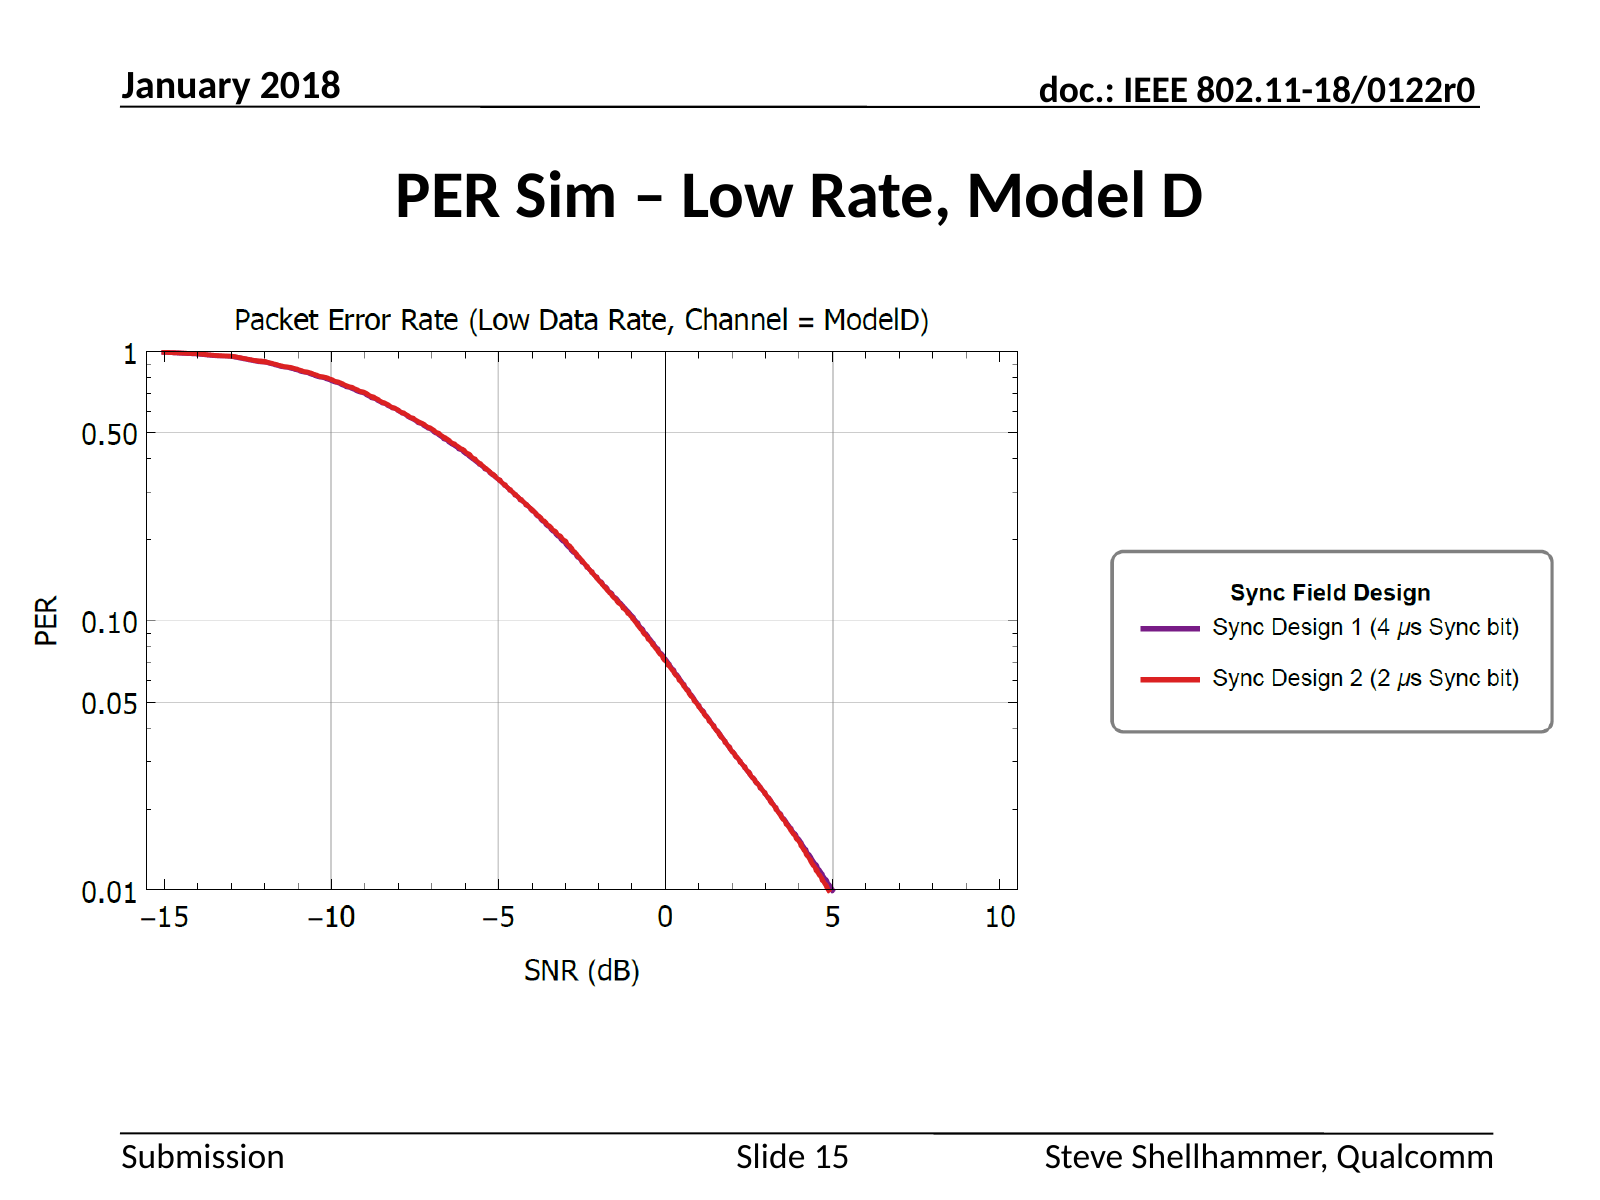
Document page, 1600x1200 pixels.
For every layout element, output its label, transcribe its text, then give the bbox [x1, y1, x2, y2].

picture [23, 287, 1563, 996]
footer Steve Shellhammer, Qualcomm [937, 1132, 1495, 1174]
slide_number Slide 15 [733, 1132, 854, 1197]
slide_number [121, 58, 451, 107]
title PER Sim – Low Rate, Model D [119, 119, 1480, 263]
